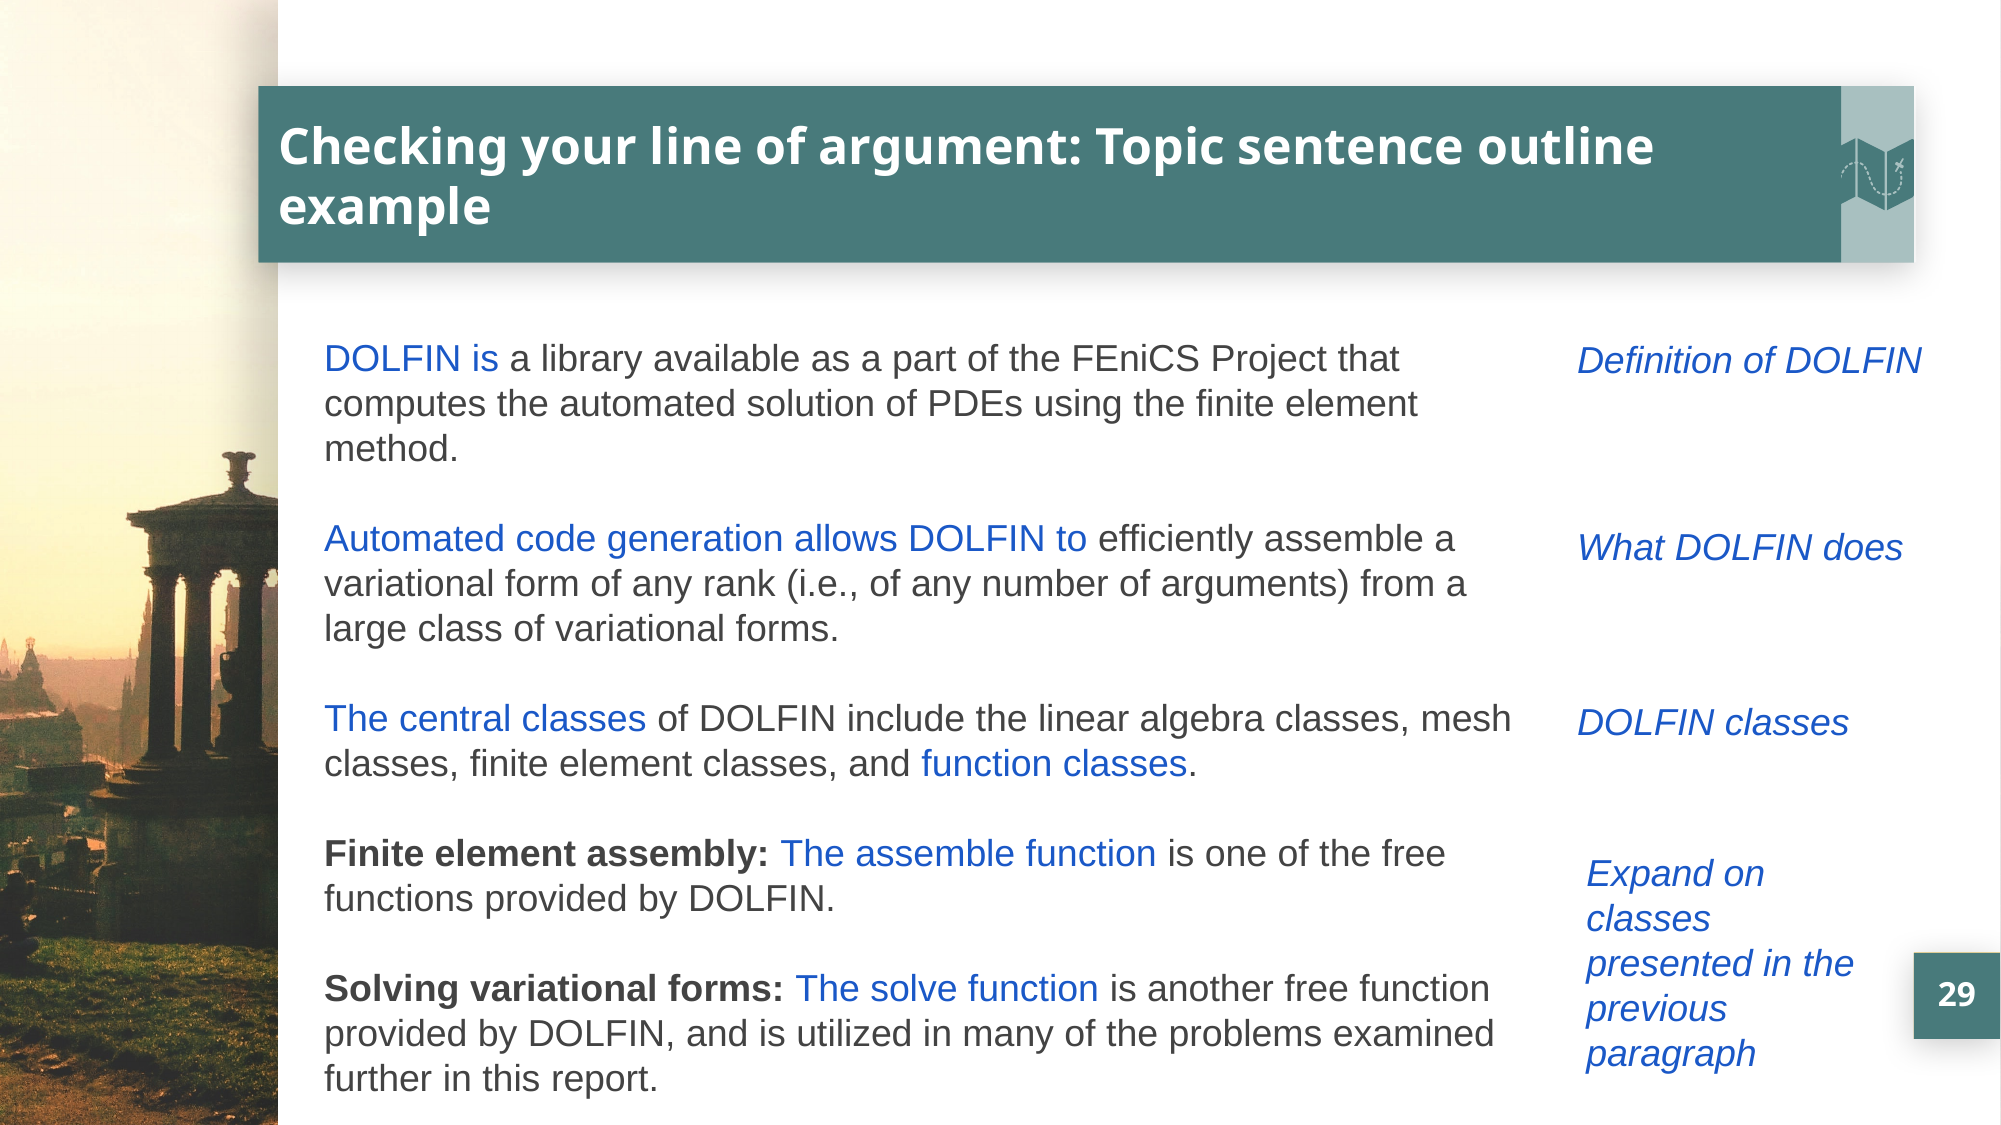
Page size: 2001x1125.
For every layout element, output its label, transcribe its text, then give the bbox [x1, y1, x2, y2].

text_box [1828, 137, 1915, 211]
text_box DOLFIN classes [1562, 690, 1953, 751]
text_box Expand on classes presented in the previous paragraph [1571, 841, 1894, 1082]
text_box What DOLFIN does [1562, 515, 1953, 575]
picture [0, 0, 278, 1125]
text_box Definition of DOLFIN [1562, 328, 1964, 388]
slide_number 29 [1913, 952, 2000, 1039]
title Checking your line of argument: Topic sentence outline example [258, 86, 1842, 263]
text_box DOLFIN is a library available as a part of the FEniCS Project that computes the automated solution of PDEs using the finite element method. Automated code generation allows DOLFIN to efficiently assemble a variational form of any rank (i.e., of any number of arguments) from a large class of variational forms. The central classes of DOLFIN include the linear algebra classes, mesh classes, finite element classes, and function classes. Finite element assembly: The assemble function is one of the free functions provided by DOLFIN. Solving variational forms: The solve function is another free function provided by DOLFIN, and is utilized in many of the problems examined further in this report. [309, 281, 1550, 1107]
